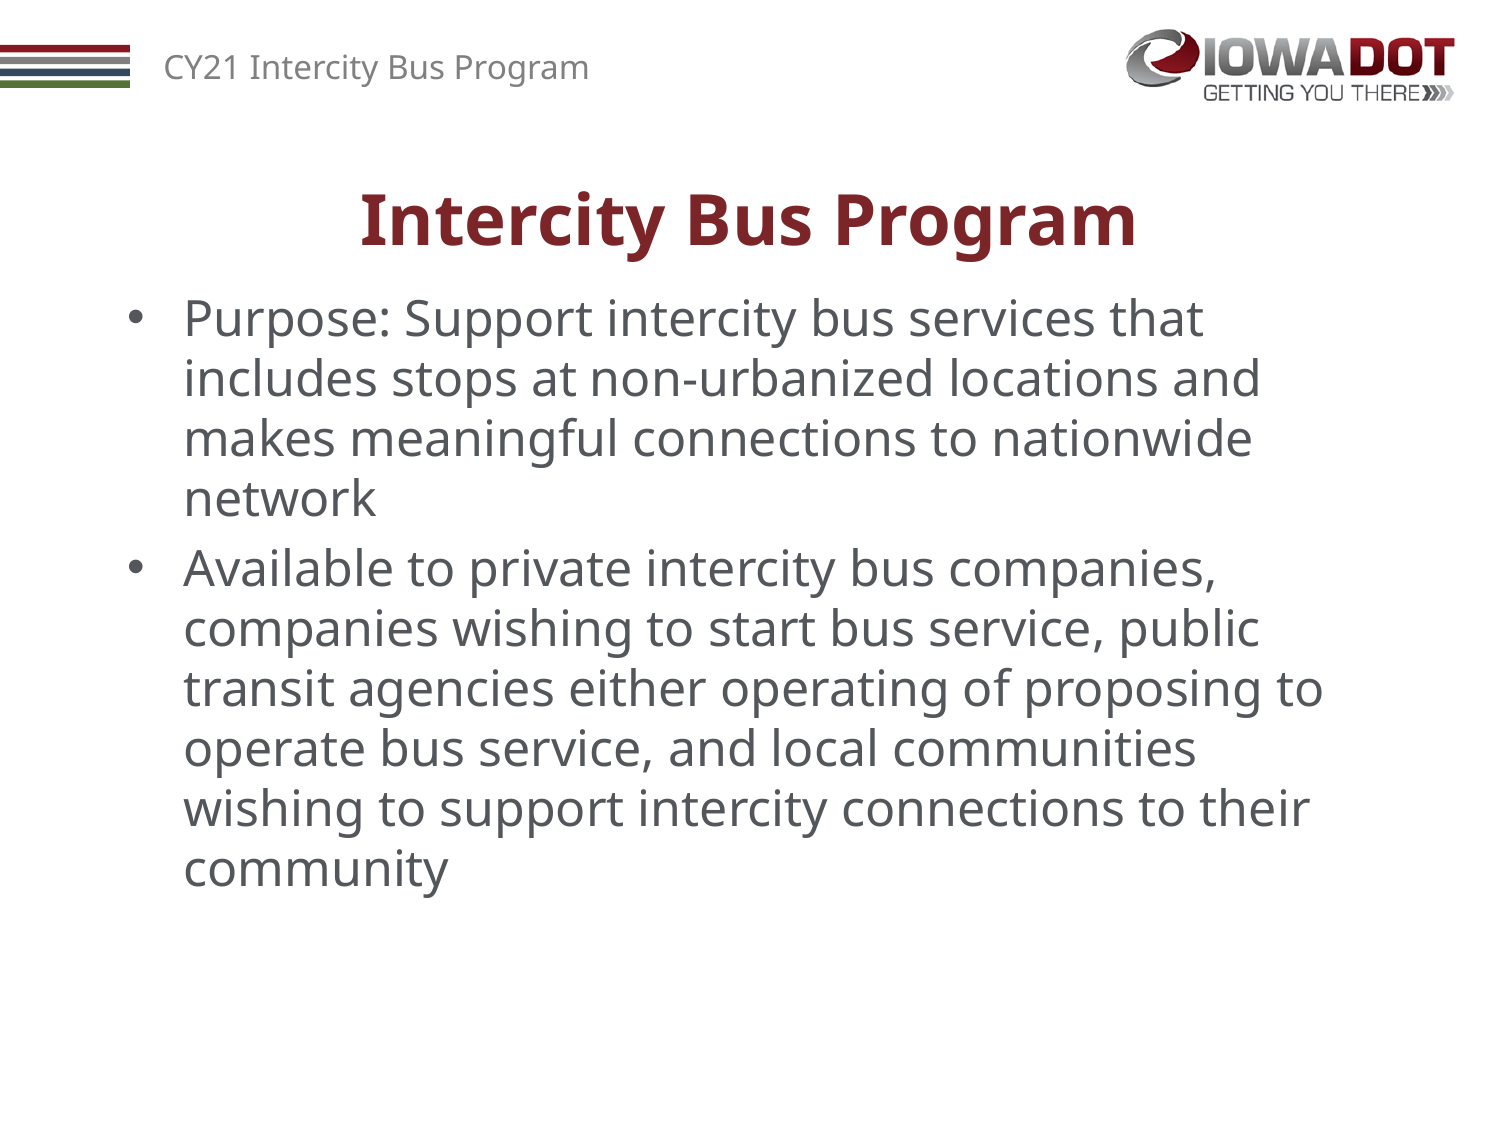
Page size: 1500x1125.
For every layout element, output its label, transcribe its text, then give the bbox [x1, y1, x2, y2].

picture [1118, 18, 1461, 114]
title Intercity Bus Program [103, 167, 1397, 257]
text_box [0, 44, 131, 89]
list Purpose: Support intercity bus services that includes stops at non-urbanized locations and makes meaningful connections to nationwide network Available to private intercity bus companies, companies wishing to start bus service, public transit agencies either operating of proposing to operate bus service, and local communities wishing to support intercity connections to their community [112, 278, 1388, 946]
text_box CY21 Intercity Bus Program [148, 38, 762, 94]
